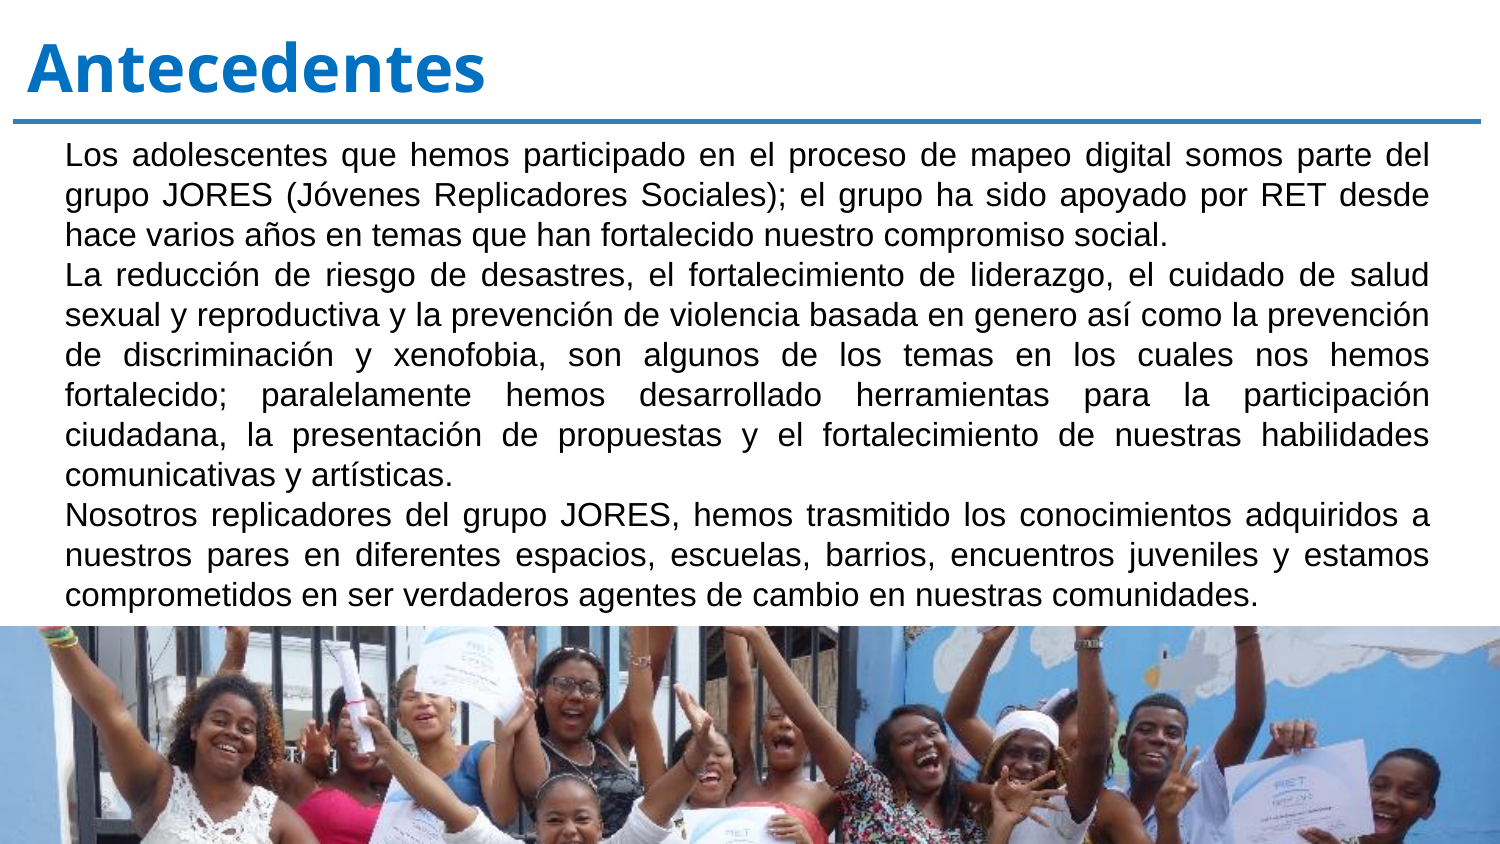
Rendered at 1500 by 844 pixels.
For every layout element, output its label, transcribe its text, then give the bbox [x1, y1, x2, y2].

text_box Antecedentes [12, 15, 1288, 121]
text_box Los adolescentes que hemos participado en el proceso de mapeo digital somos parte del grupo JORES (Jóvenes Replicadores Sociales); el grupo ha sido apoyado por RET desde hace varios años en temas que han fortalecido nuestro compromiso social. La reducción de riesgo de desastres, el fortalecimiento de liderazgo, el cuidado de salud sexual y reproductiva y la prevención de violencia basada en genero así como la prevención de discriminación y xenofobia, son algunos de los temas en los cuales nos hemos fortalecido; paralelamente hemos desarrollado herramientas para la participación ciudadana, la presentación de propuestas y el fortalecimiento de nuestras habilidades comunicativas y artísticas. Nosotros replicadores del grupo JORES, hemos trasmitido los conocimientos adquiridos a nuestros pares en diferentes espacios, escuelas, barrios, encuentros juveniles y estamos comprometidos en ser verdaderos agentes de cambio en nuestras comunidades. [49, 129, 1447, 620]
picture [0, 625, 1500, 844]
